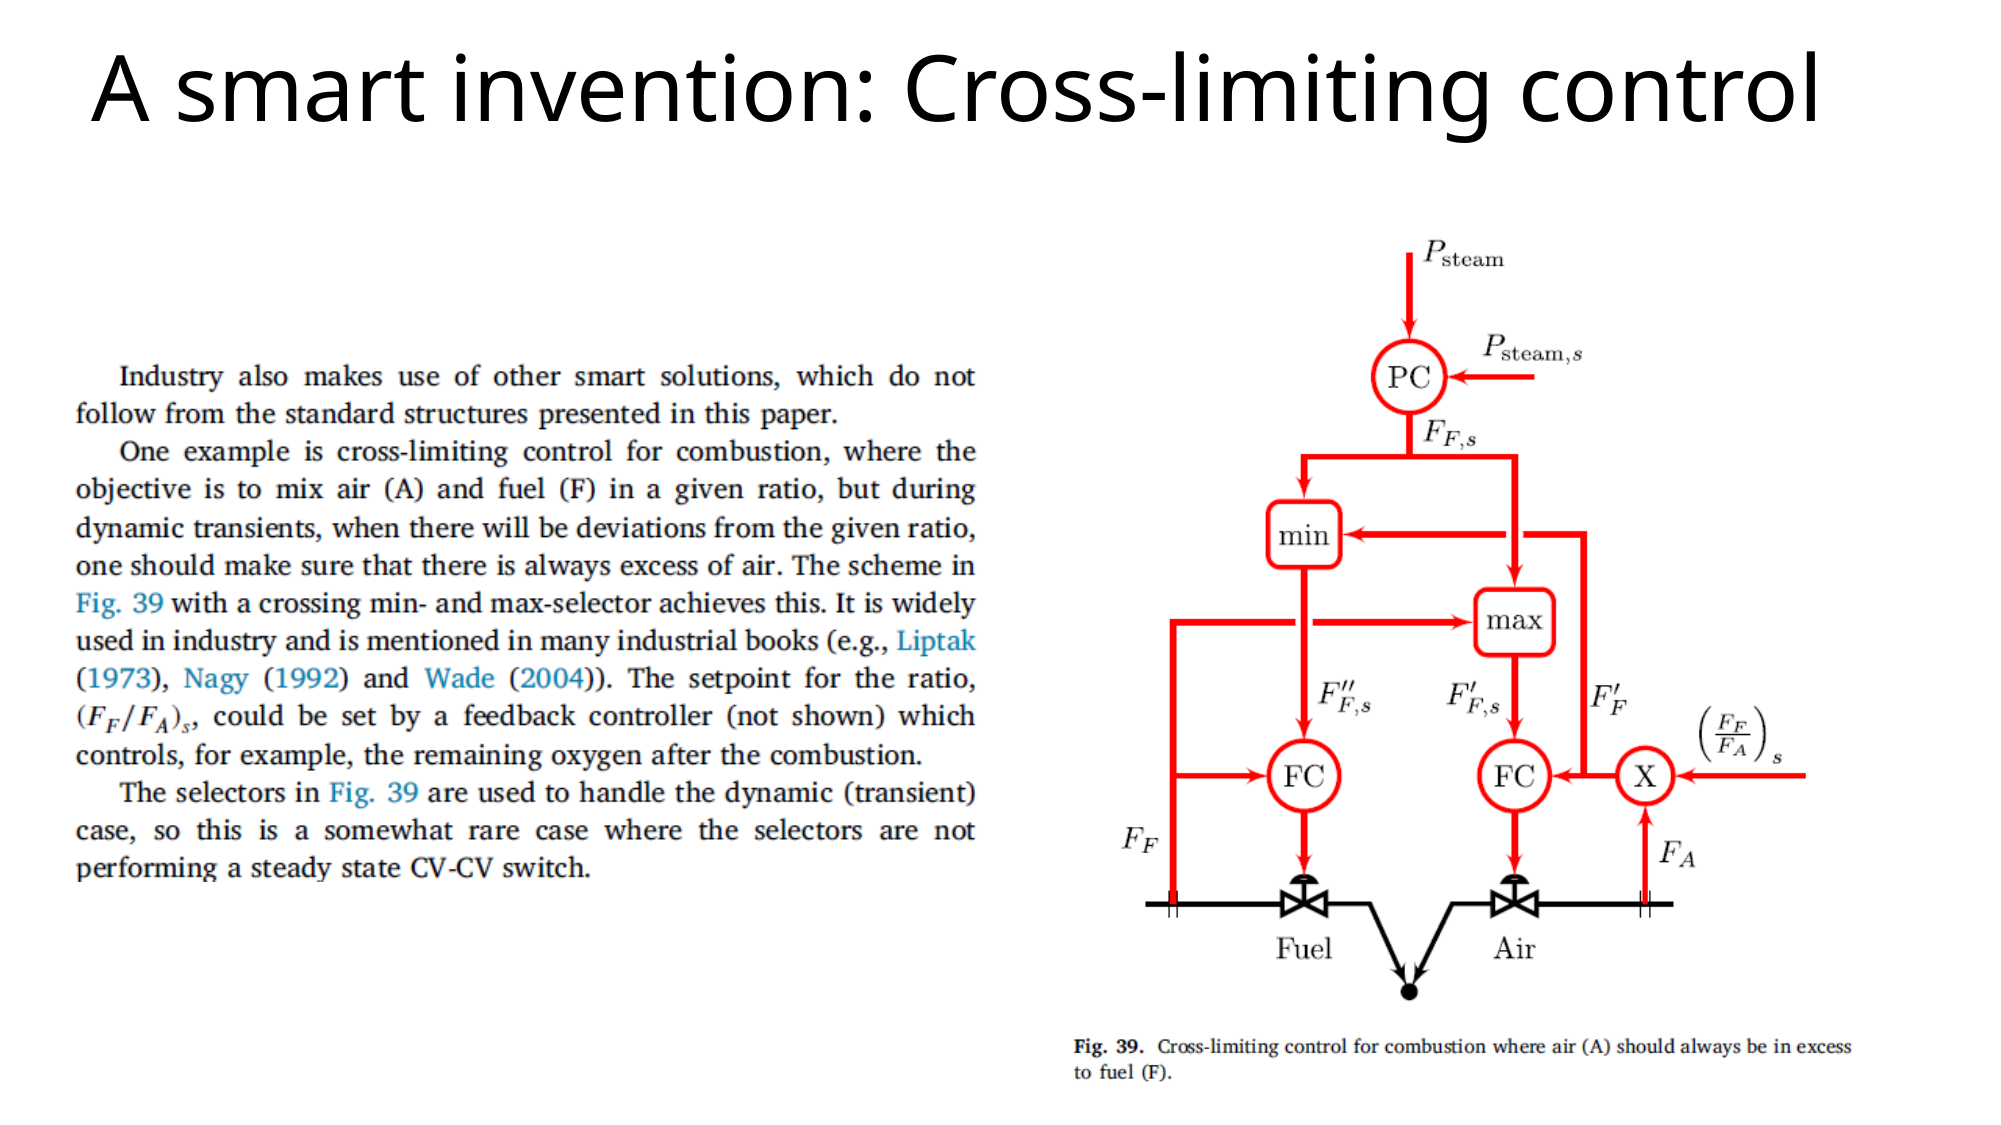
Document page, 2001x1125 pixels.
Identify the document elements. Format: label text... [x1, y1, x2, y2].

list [1043, 200, 1883, 1118]
title A smart invention: Cross-limiting control [76, 0, 1924, 201]
picture [65, 356, 1000, 882]
